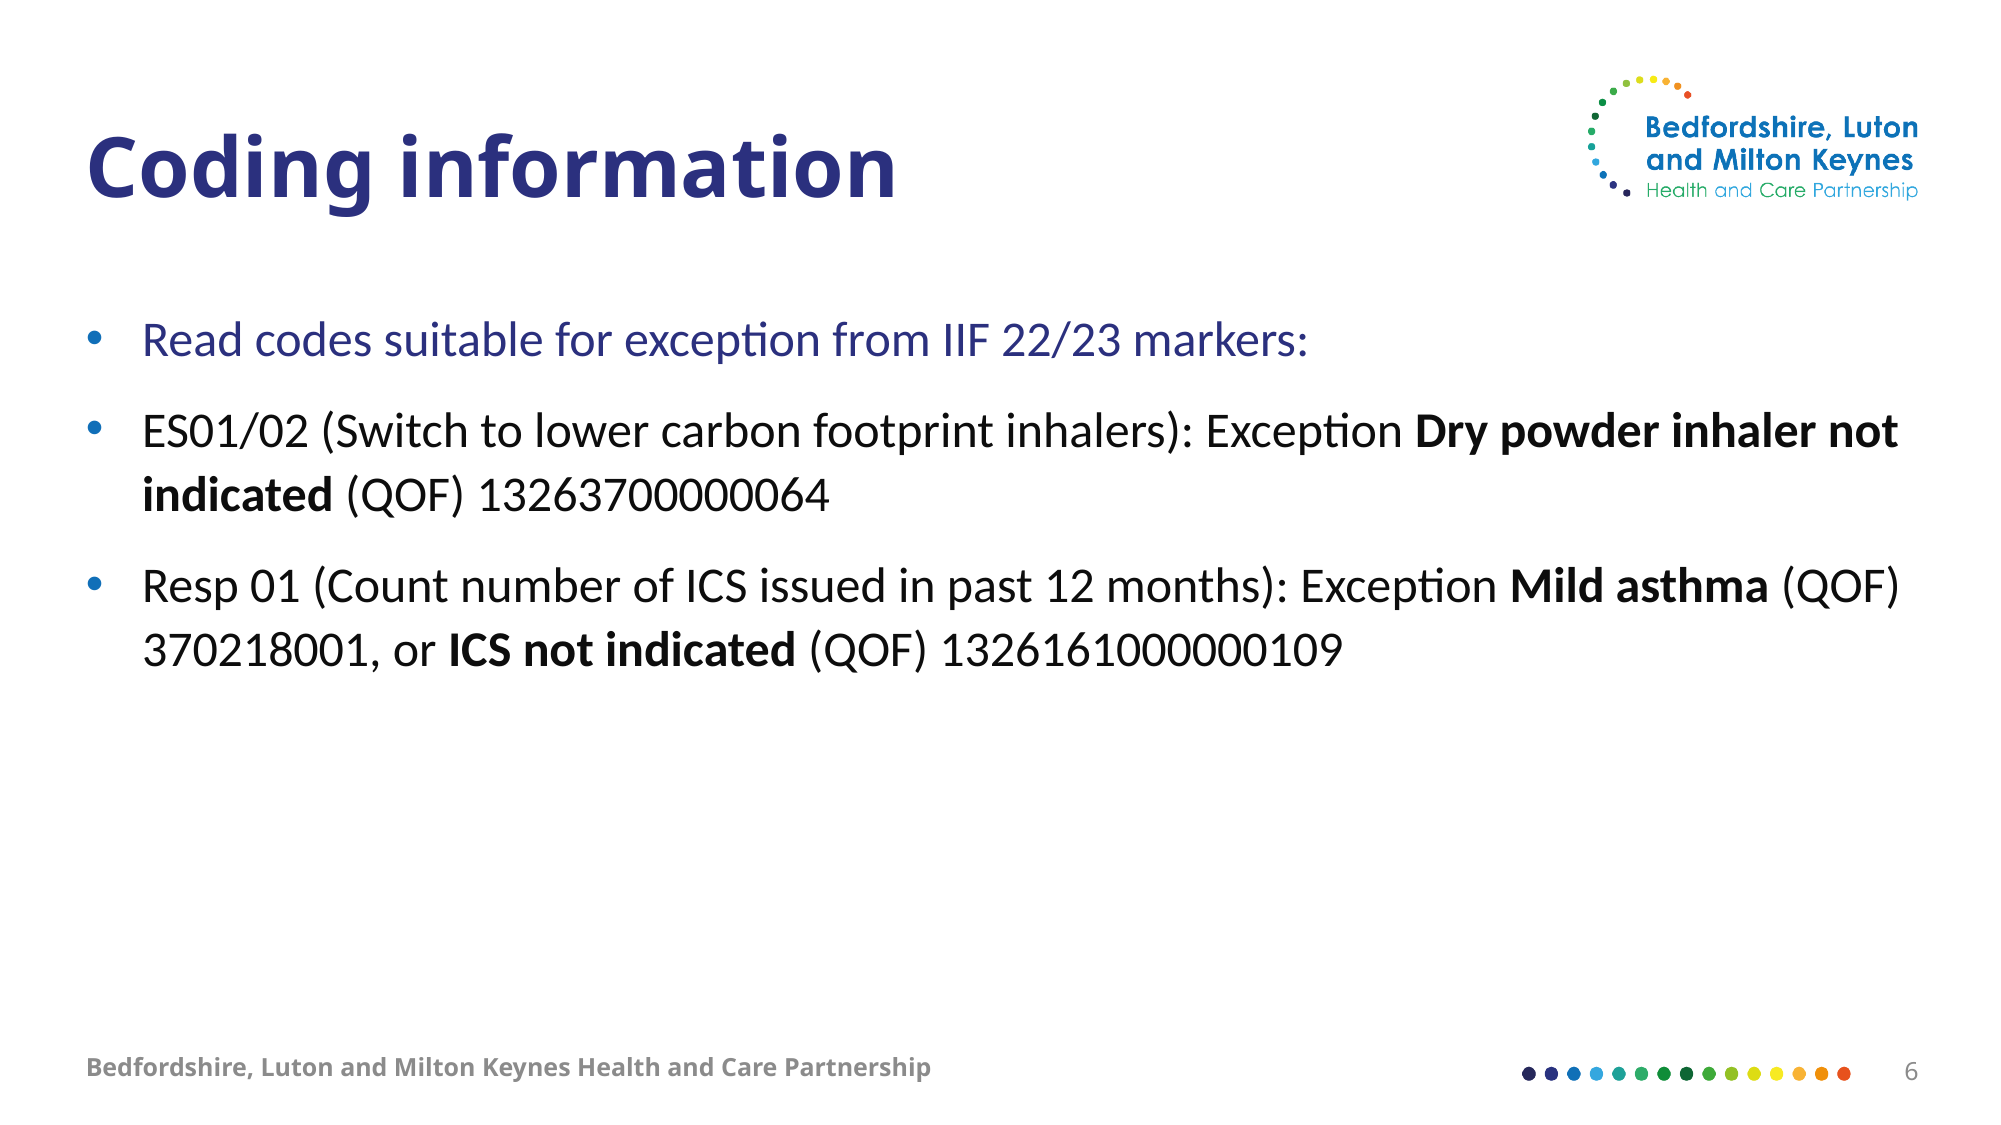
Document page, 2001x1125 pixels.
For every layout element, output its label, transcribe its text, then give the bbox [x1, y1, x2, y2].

title Coding information [85, 62, 1532, 266]
picture [1587, 75, 1918, 201]
list Read codes suitable for exception from IIF 22/23 markers: ES01/02 (Switch to lower carbon footprint inhalers): Exception Dry powder inhaler not indicated (QOF) 13263700000064 Resp 01 (Count number of ICS issued in past 12 months): Exception Mild asthma (QOF) 370218001, or ICS not indicated (QOF) 1326161000000109 [85, 302, 1919, 1005]
footer Bedfordshire, Luton and Milton Keynes Health and Care Partnership [85, 1037, 1301, 1097]
slide_number 6 [1838, 1042, 1919, 1103]
picture [1522, 1066, 1838, 1081]
